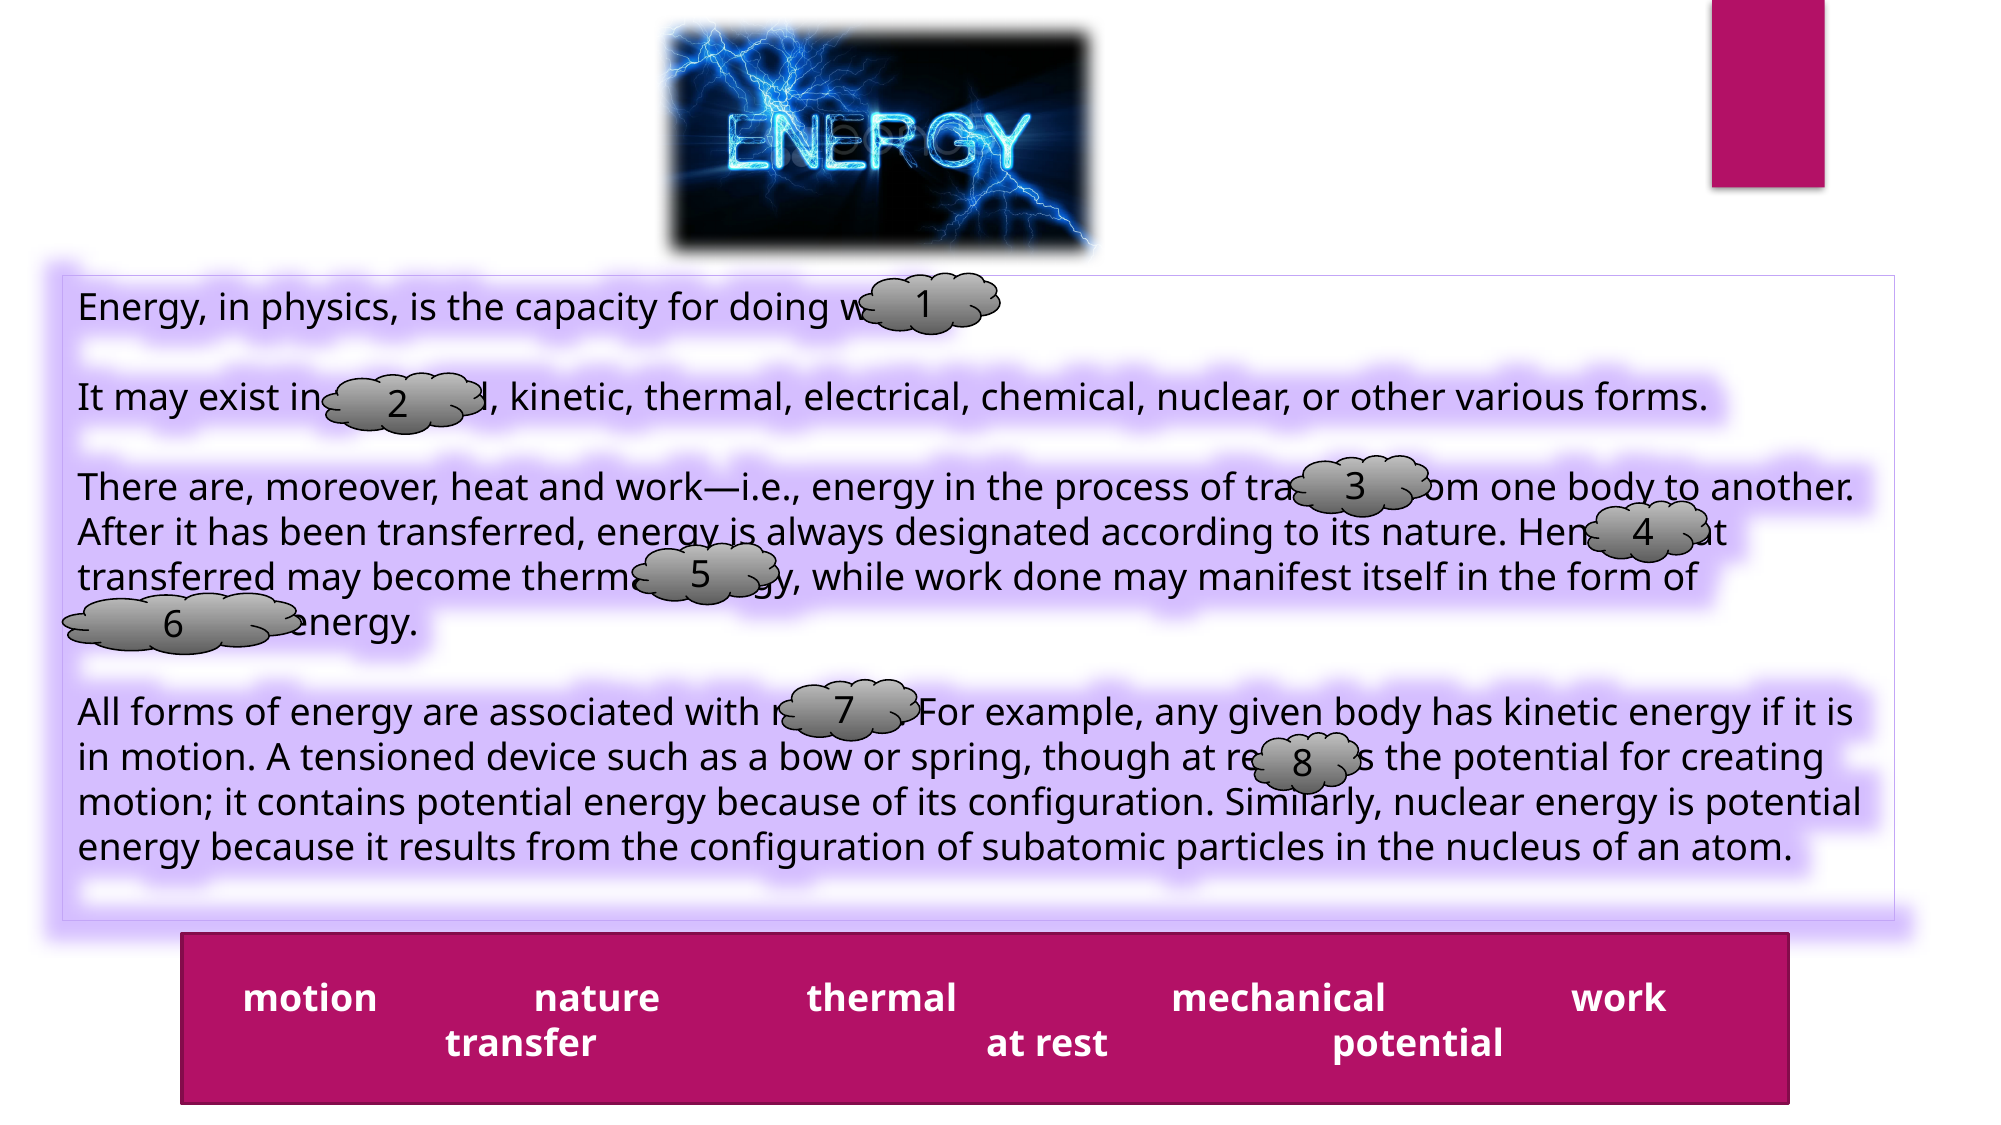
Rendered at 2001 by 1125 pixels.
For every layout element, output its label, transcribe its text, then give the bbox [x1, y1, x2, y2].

text_box 7 [778, 678, 921, 742]
text_box motion nature thermal mechanical work transfer at rest potential [180, 932, 1790, 1105]
picture [653, 14, 1106, 269]
text_box 6 [61, 592, 303, 656]
text_box 1 [858, 277, 1001, 336]
text_box 5 [631, 542, 780, 606]
text_box 3 [1289, 455, 1433, 518]
text_box 2 [321, 372, 486, 435]
text_box 8 [1251, 732, 1362, 795]
text_box Energy, in physics, is the capacity for doing work. It may exist in potential, kinetic, thermal, electrical, chemical, nuclear, or other various forms. There are, moreover, heat and work—i.e., energy in the process of transfer from one body to another. After it has been transferred, energy is always designated according to its nature. Hence, heat transferred may become thermal energy, while work done may manifest itself in the form of mechanical energy. All forms of energy are associated with motion. For example, any given body has kinetic energy if it is in motion. A tensioned device such as a bow or spring, though at rest, has the potential for creating motion; it contains potential energy because of its configuration. Similarly, nuclear energy is potential energy because it results from the configuration of subatomic particles in the nucleus of an atom. [62, 275, 1895, 921]
text_box 4 [1584, 500, 1711, 564]
